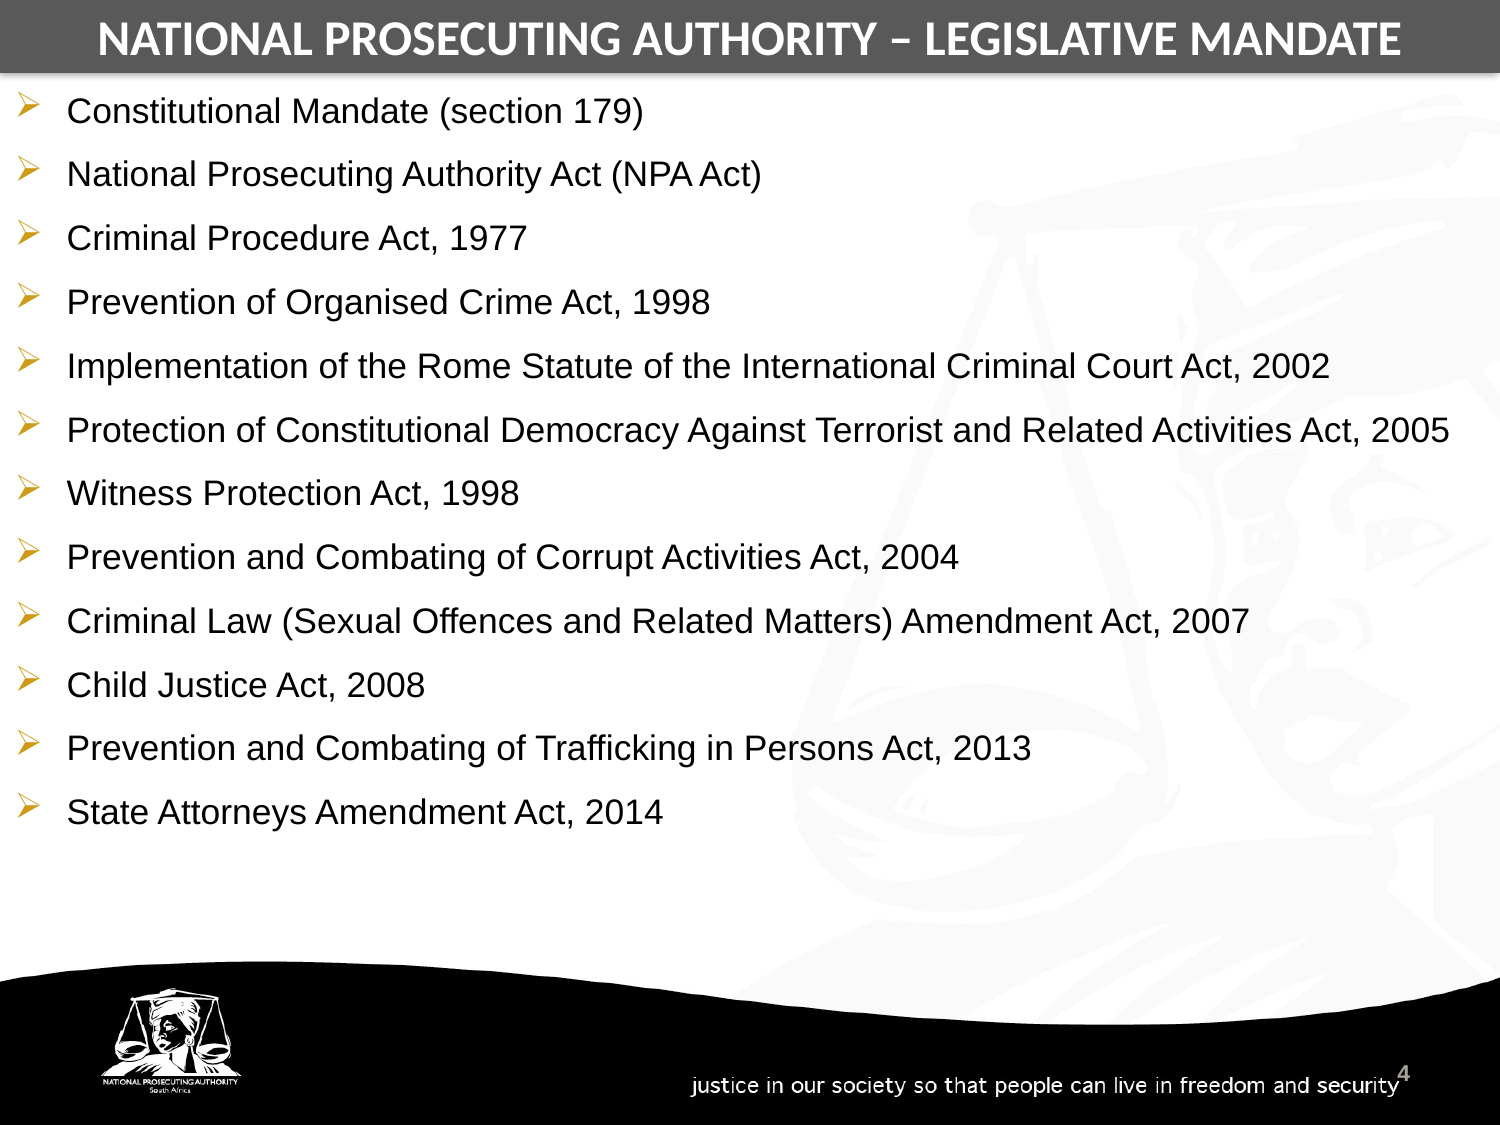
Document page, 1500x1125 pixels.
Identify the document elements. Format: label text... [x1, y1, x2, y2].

text_box NATIONAL PROSECUTING AUTHORITY – LEGISLATIVE MANDATE [0, 0, 1500, 73]
list Constitutional Mandate (section 179) National Prosecuting Authority Act (NPA Act) Criminal Procedure Act, 1977 Prevention of Organised Crime Act, 1998 Implementation of the Rome Statute of the International Criminal Court Act, 2002 Protection of Constitutional Democracy Against Terrorist and Related Activities Act, 2005 Witness Protection Act, 1998 Prevention and Combating of Corrupt Activities Act, 2004 Criminal Law (Sexual Offences and Related Matters) Amendment Act, 2007 Child Justice Act, 2008 Prevention and Combating of Trafficking in Persons Act, 2013 State Attorneys Amendment Act, 2014 [0, 80, 1500, 989]
slide_number 4 [1074, 1042, 1425, 1103]
picture [0, 989, 1500, 1125]
